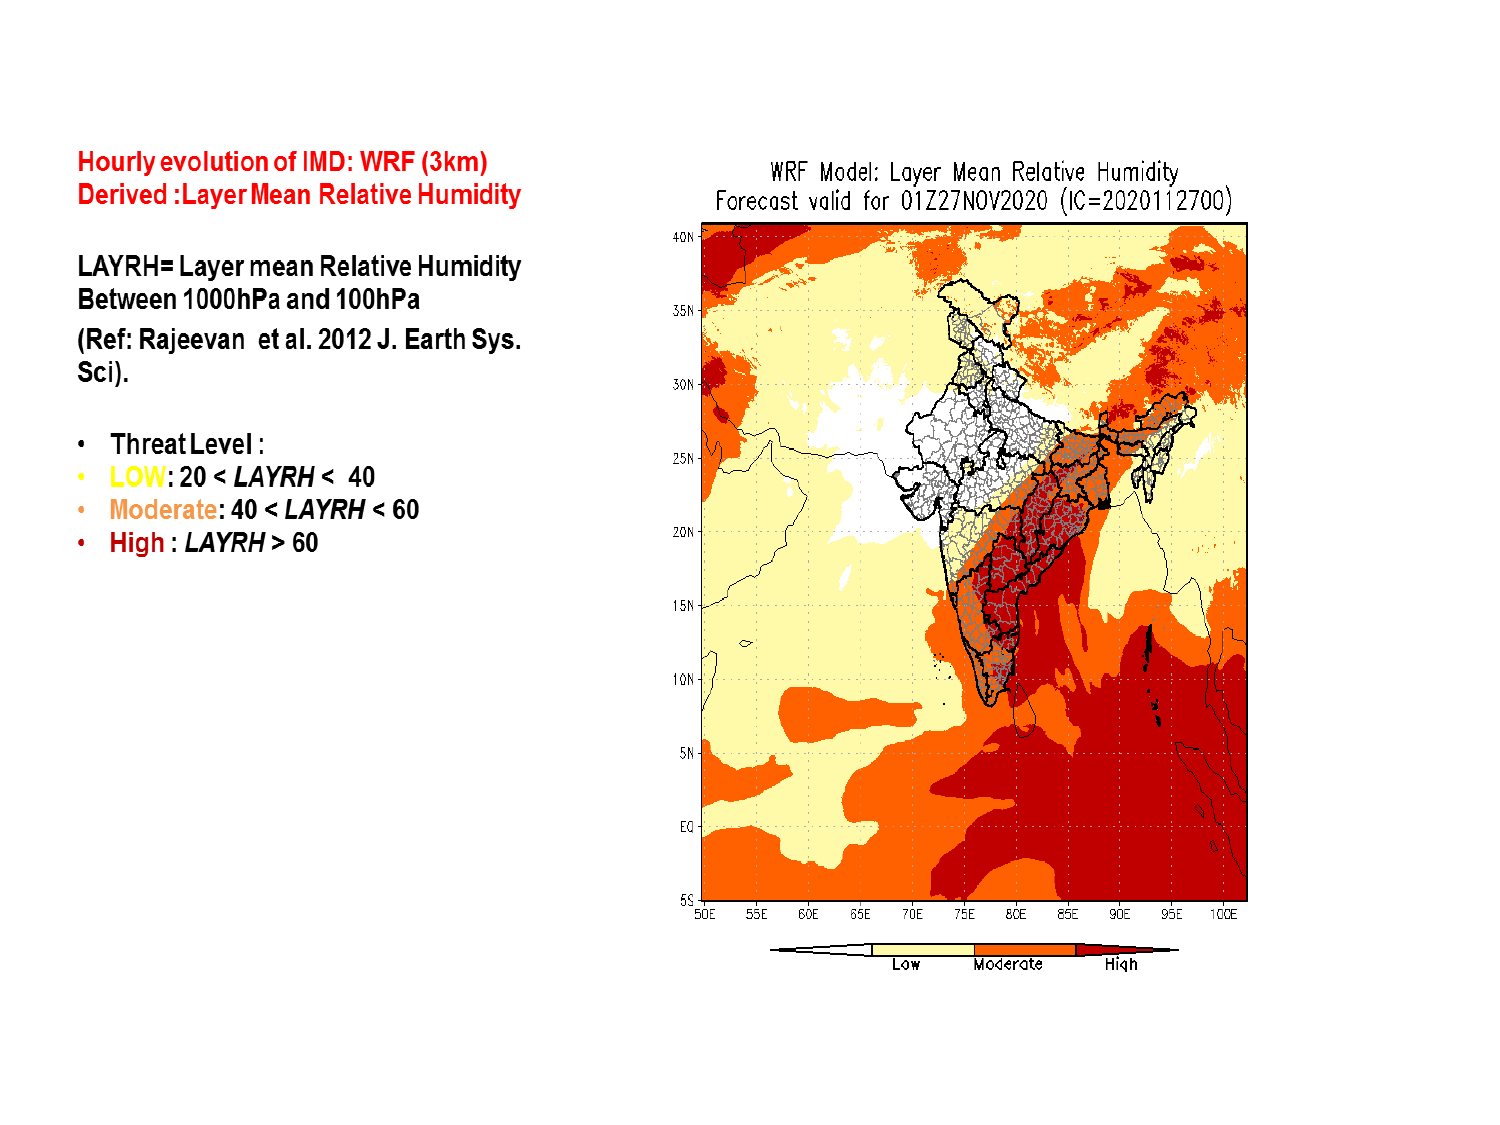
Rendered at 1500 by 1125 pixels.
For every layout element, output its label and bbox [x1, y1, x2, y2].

picture [74, 149, 1426, 976]
